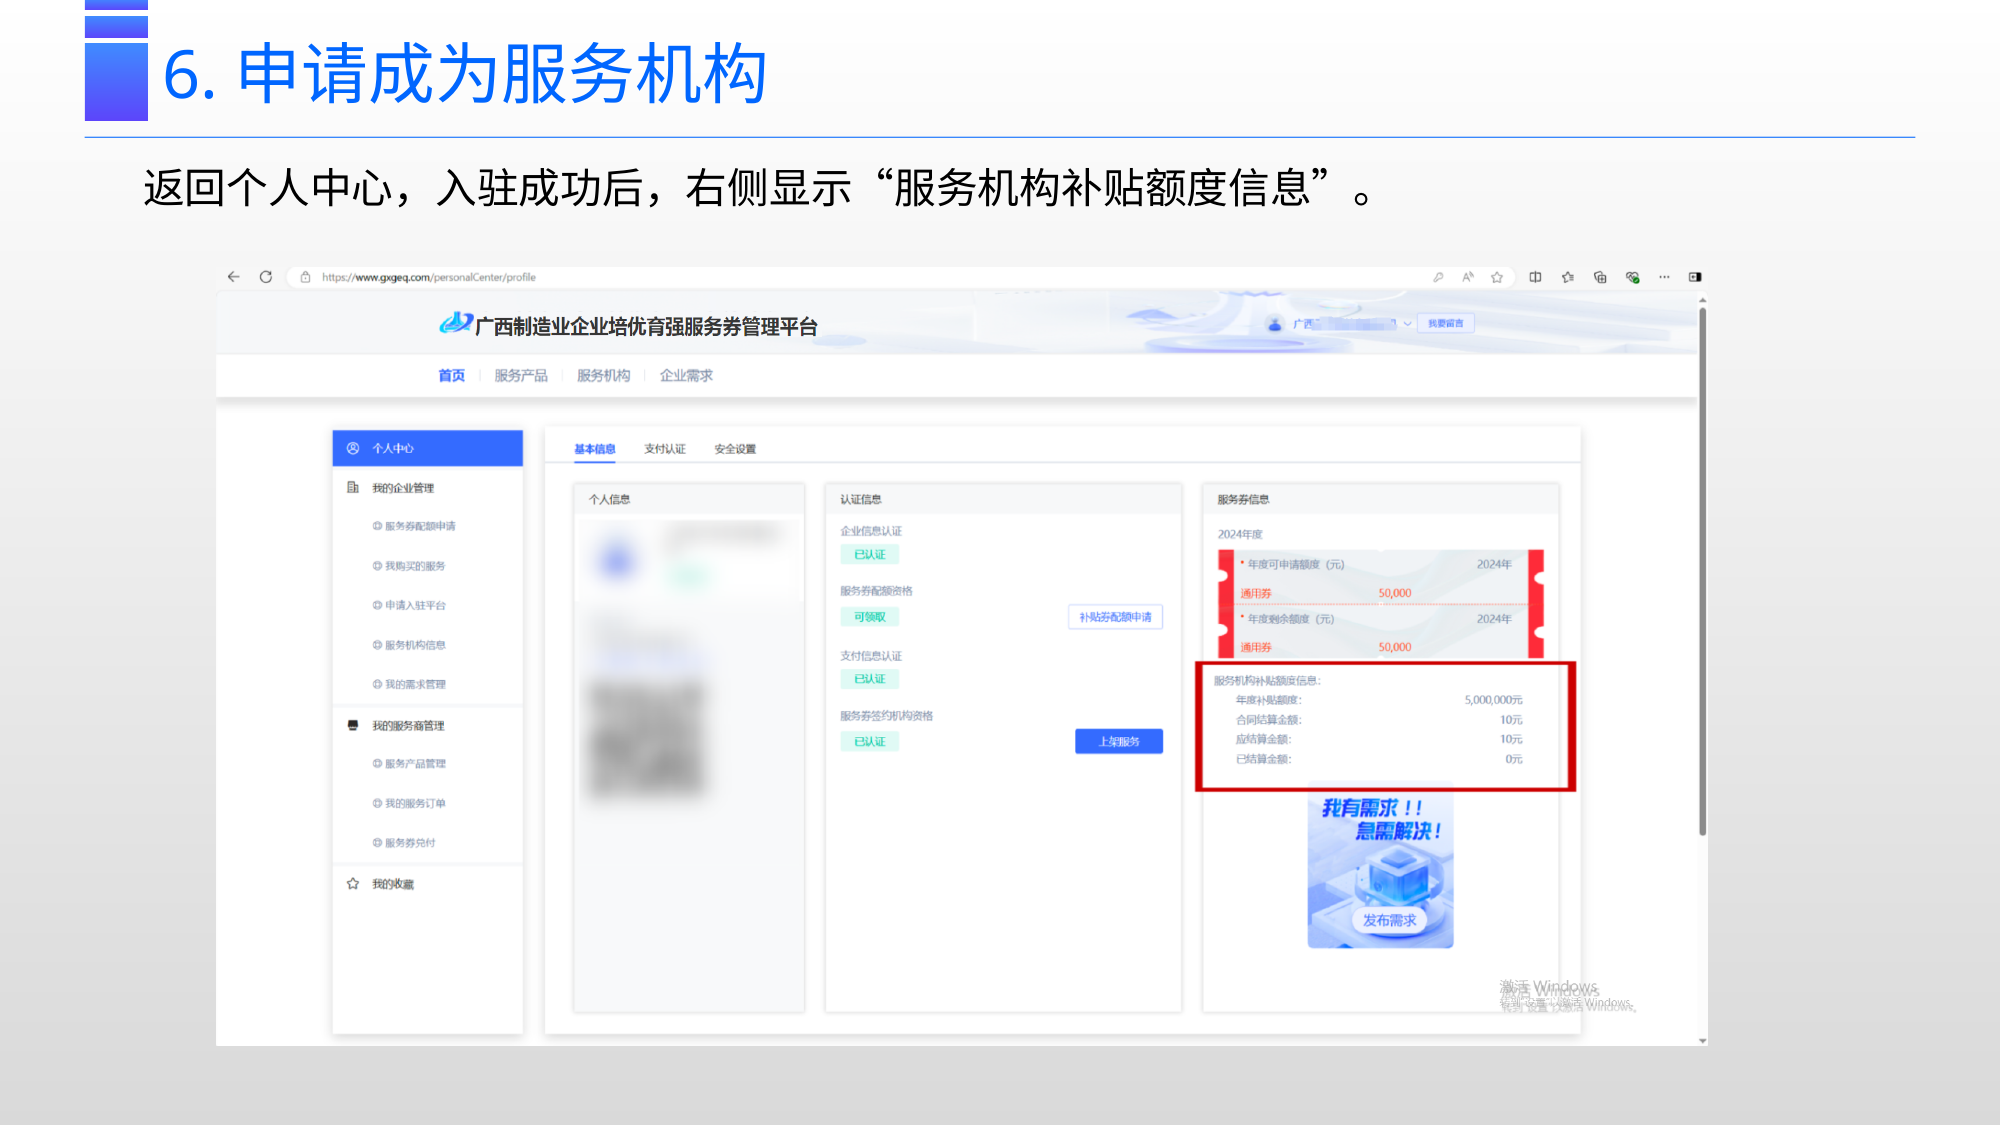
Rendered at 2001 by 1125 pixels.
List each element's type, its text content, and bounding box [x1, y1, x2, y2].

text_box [84, 0, 1916, 138]
text_box 返回个人中心，入驻成功后，右侧显示“服务机构补贴额度信息”。 [84, 154, 1916, 268]
picture [216, 267, 1708, 1046]
